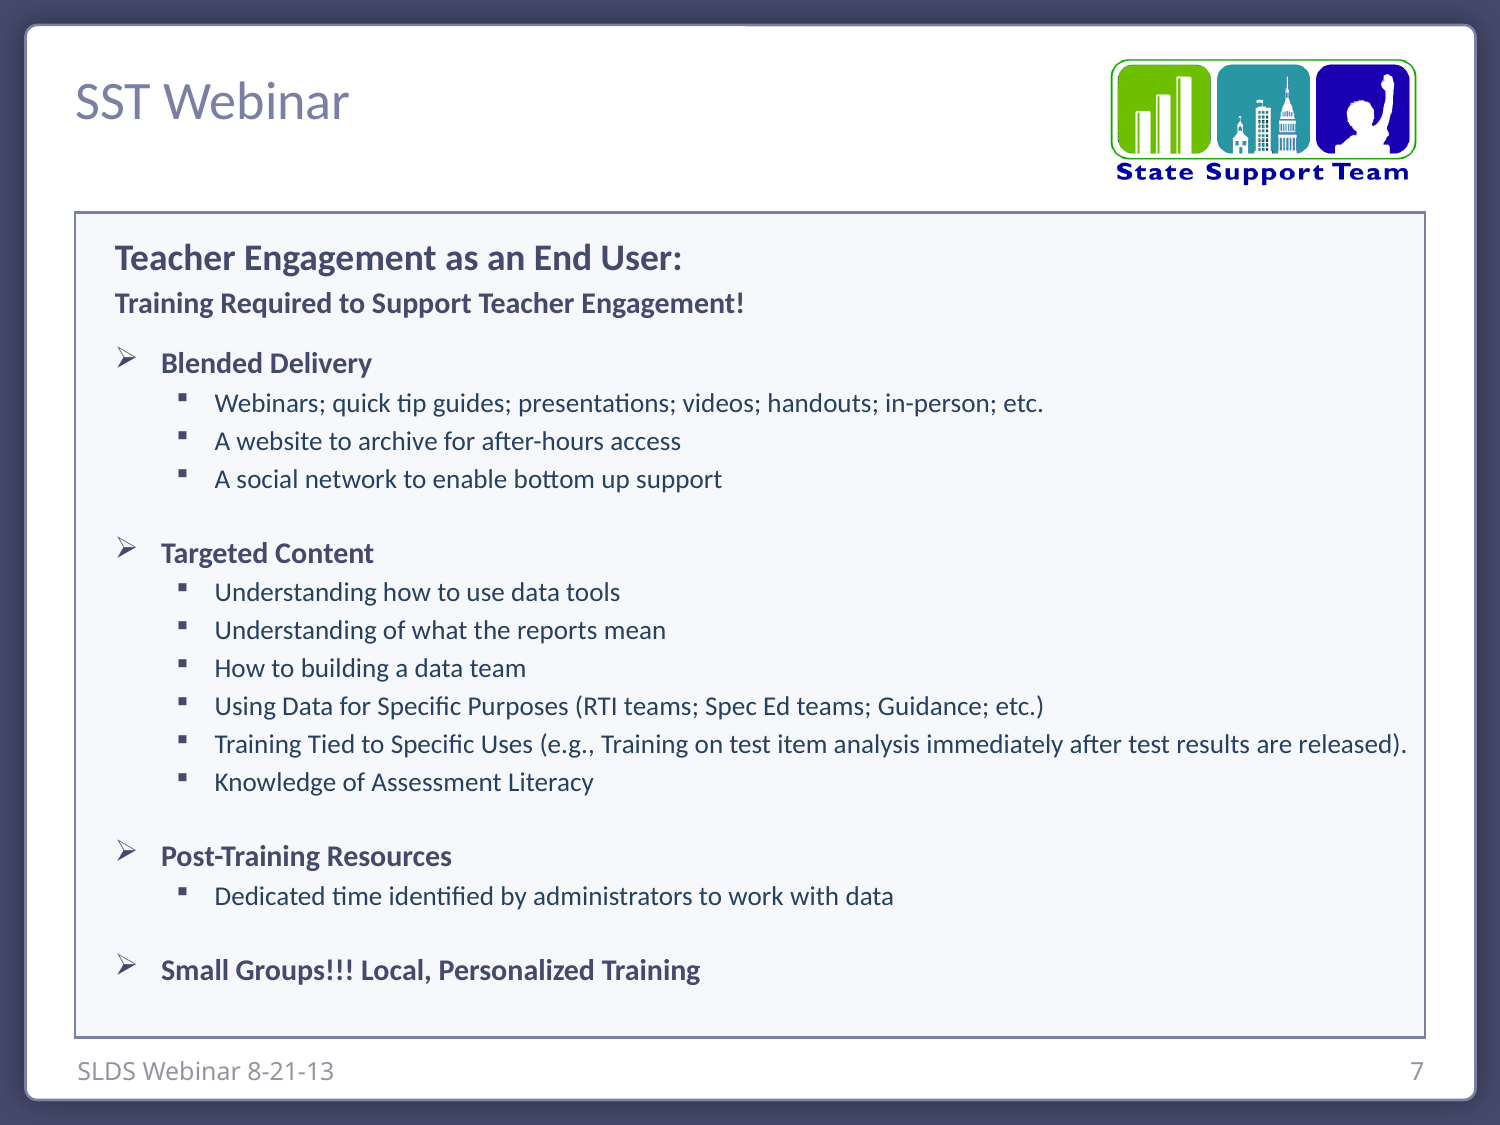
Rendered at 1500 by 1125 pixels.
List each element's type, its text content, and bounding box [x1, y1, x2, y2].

picture [1100, 37, 1427, 193]
list Teacher Engagement as an End User: Training Required to Support Teacher Engagement! Blended Delivery Webinars; quick tip guides; presentations; videos; handouts; in-person; etc. A website to archive for after-hours access A social network to enable bottom up support Targeted Content Understanding how to use data tools Understanding of what the reports mean How to building a data team Using Data for Specific Purposes (RTI teams; Spec Ed teams; Guidance; etc.) Training Tied to Specific Uses (e.g., Training on test item analysis immediately after test results are released). Knowledge of Assessment Literacy Post-Training Resources Dedicated time identified by administrators to work with data Small Groups!!! Local, Personalized Training [99, 224, 1425, 1038]
footer SLDS Webinar 8-21-13 [62, 1042, 538, 1103]
slide_number 7 [1089, 1042, 1440, 1103]
